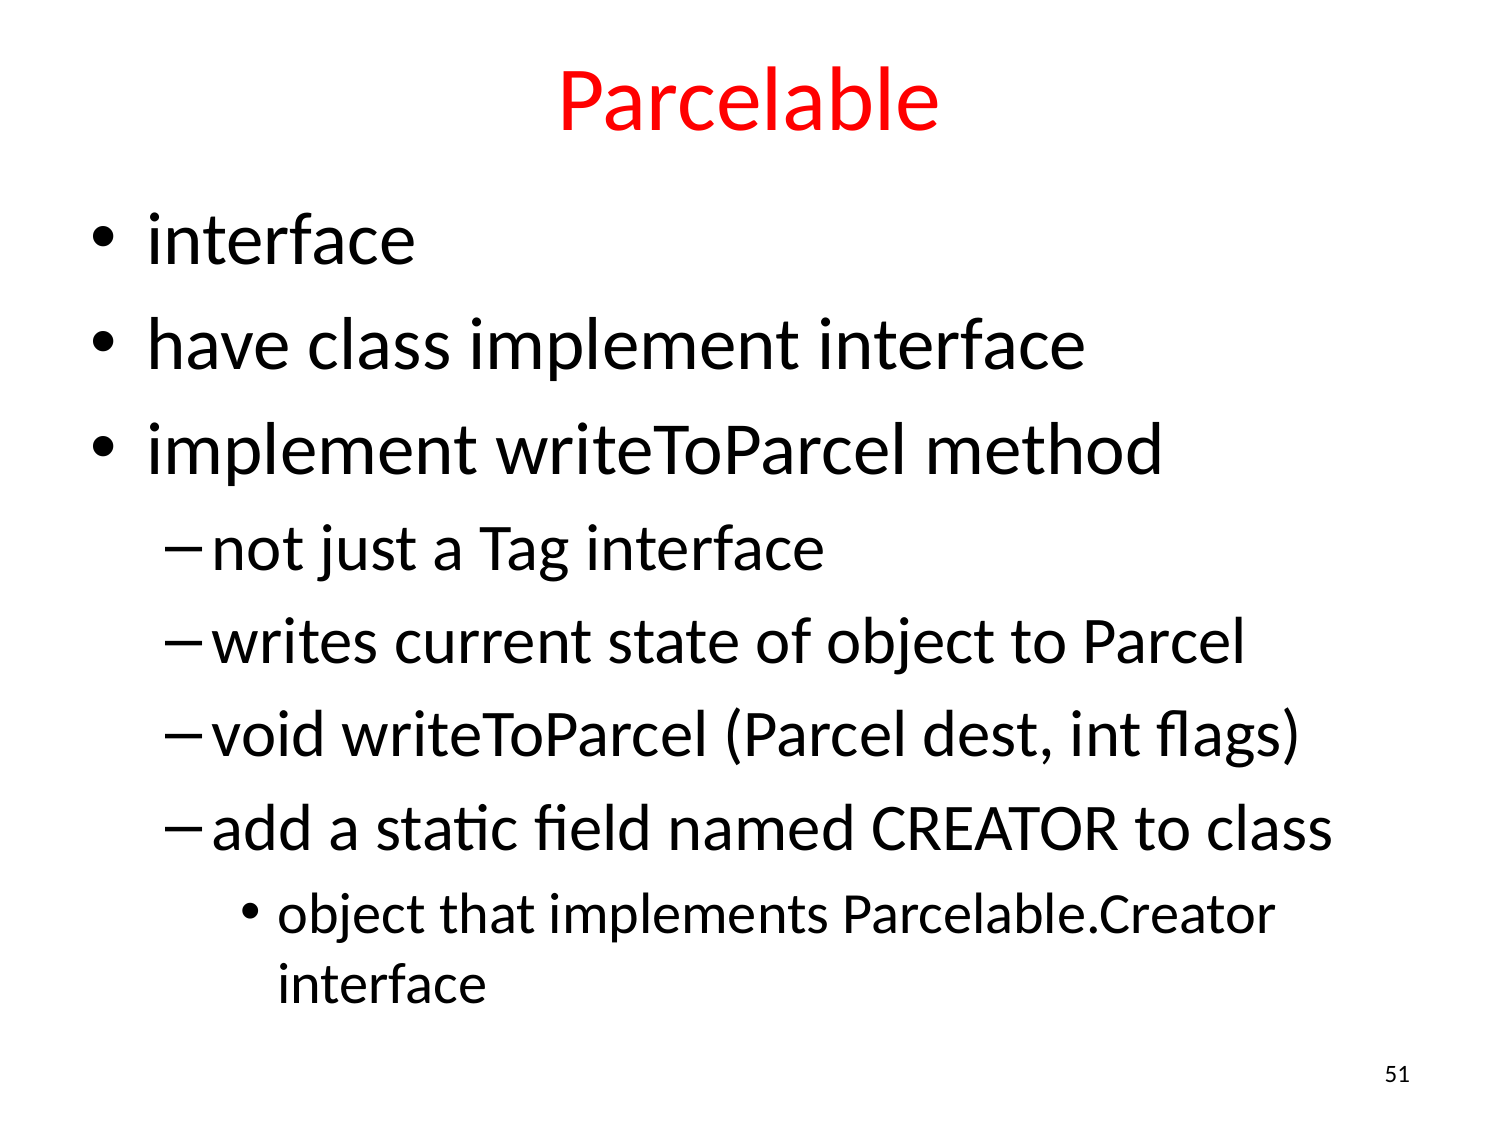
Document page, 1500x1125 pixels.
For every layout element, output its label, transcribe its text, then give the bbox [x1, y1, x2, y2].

list interface have class implement interface implement writeToParcel method not just a Tag interface writes current state of object to Parcel void writeToParcel (Parcel dest, int flags) add a static field named CREATOR to class object that implements Parcelable.Creator interface [75, 182, 1425, 1038]
title Parcelable [75, 0, 1425, 182]
slide_number 51 [1074, 1042, 1425, 1103]
